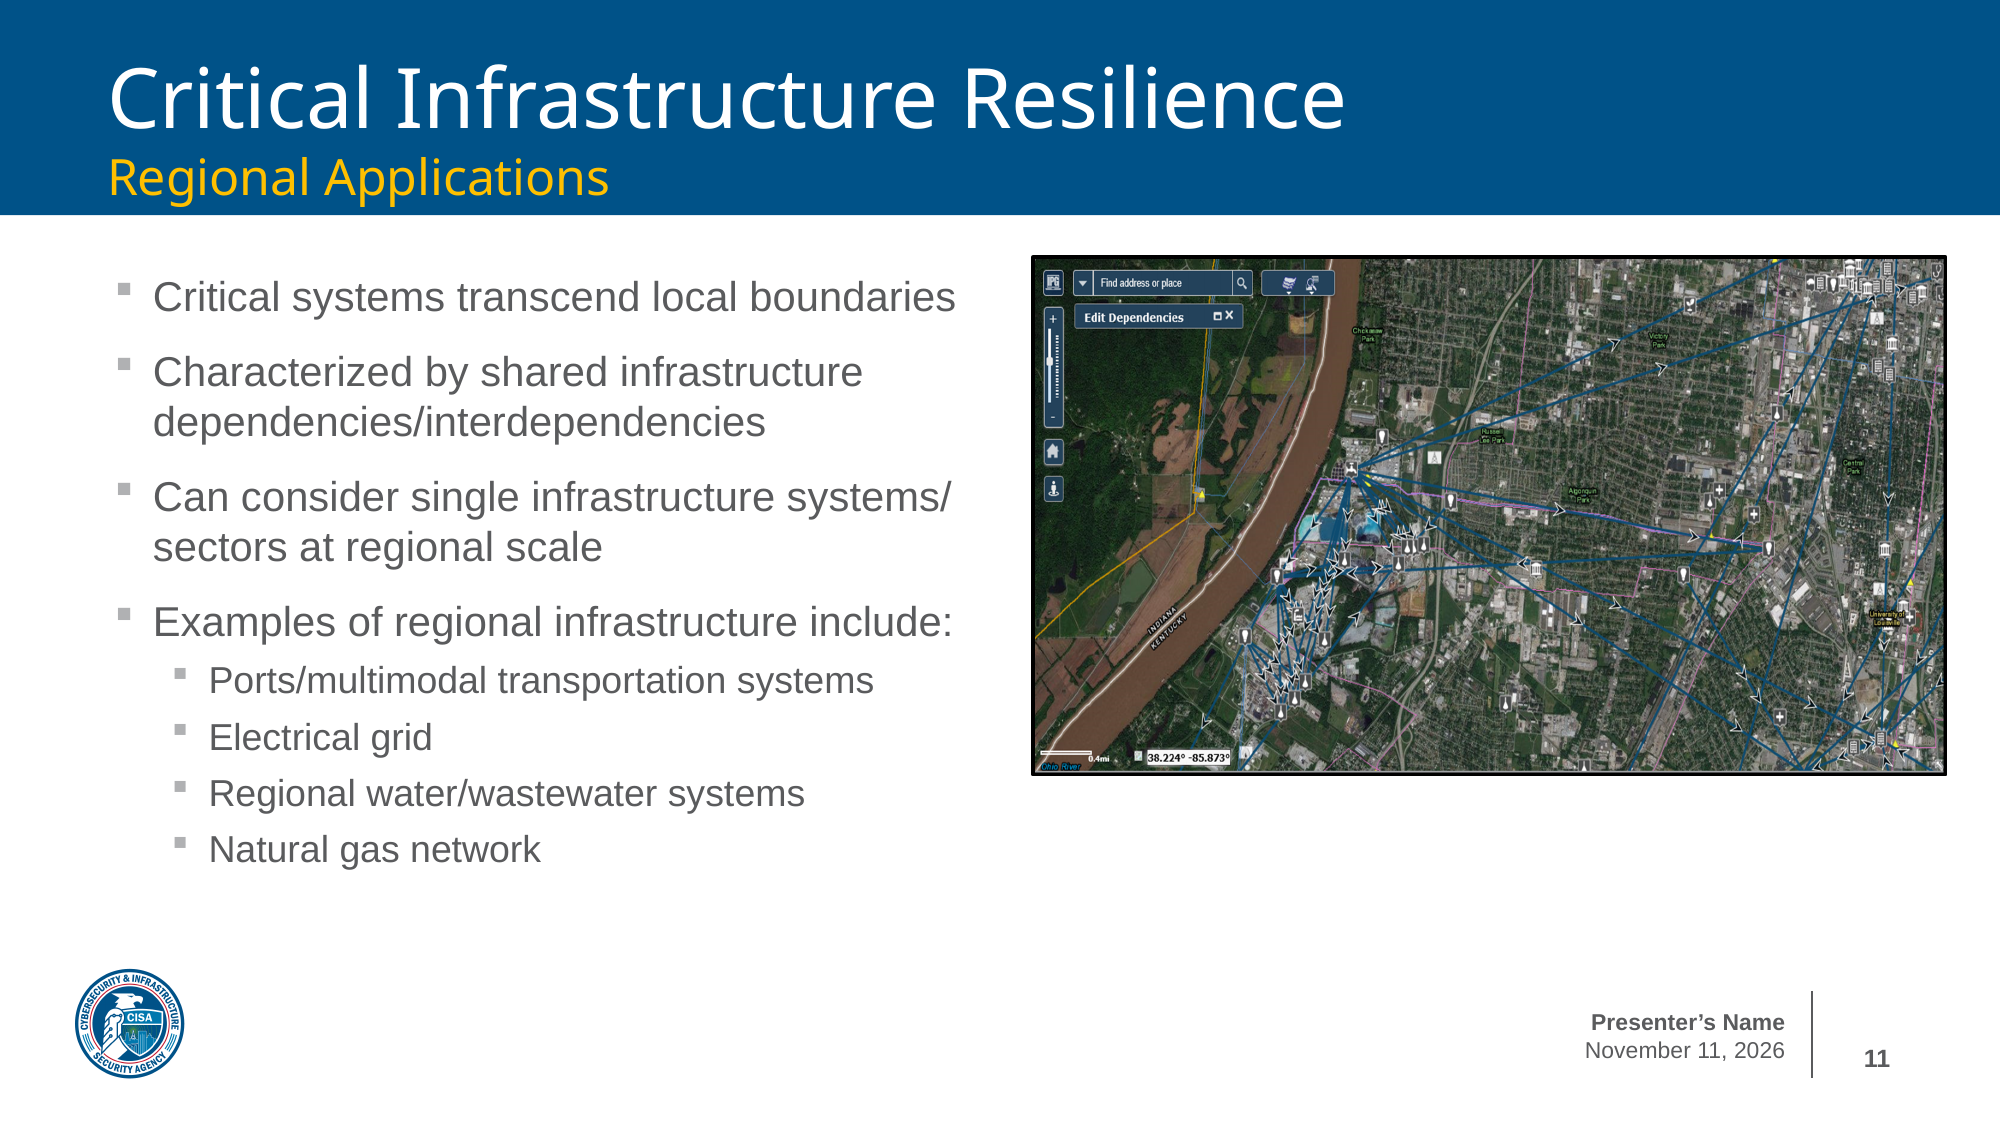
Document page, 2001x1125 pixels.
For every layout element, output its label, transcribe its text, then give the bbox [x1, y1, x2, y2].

text_box Critical systems transcend local boundaries Characterized by shared infrastructure dependencies/interdependencies Can consider single infrastructure systems/ sectors at regional scale Examples of regional infrastructure include: Ports/multimodal transportation systems Electrical grid Regional water/wastewater systems Natural gas network [99, 262, 1108, 888]
title Critical Infrastructure Resilience Regional Applications [0, 0, 2000, 216]
slide_number 11 [1817, 1034, 1906, 1081]
picture [1030, 255, 1947, 776]
picture [73, 967, 186, 1080]
